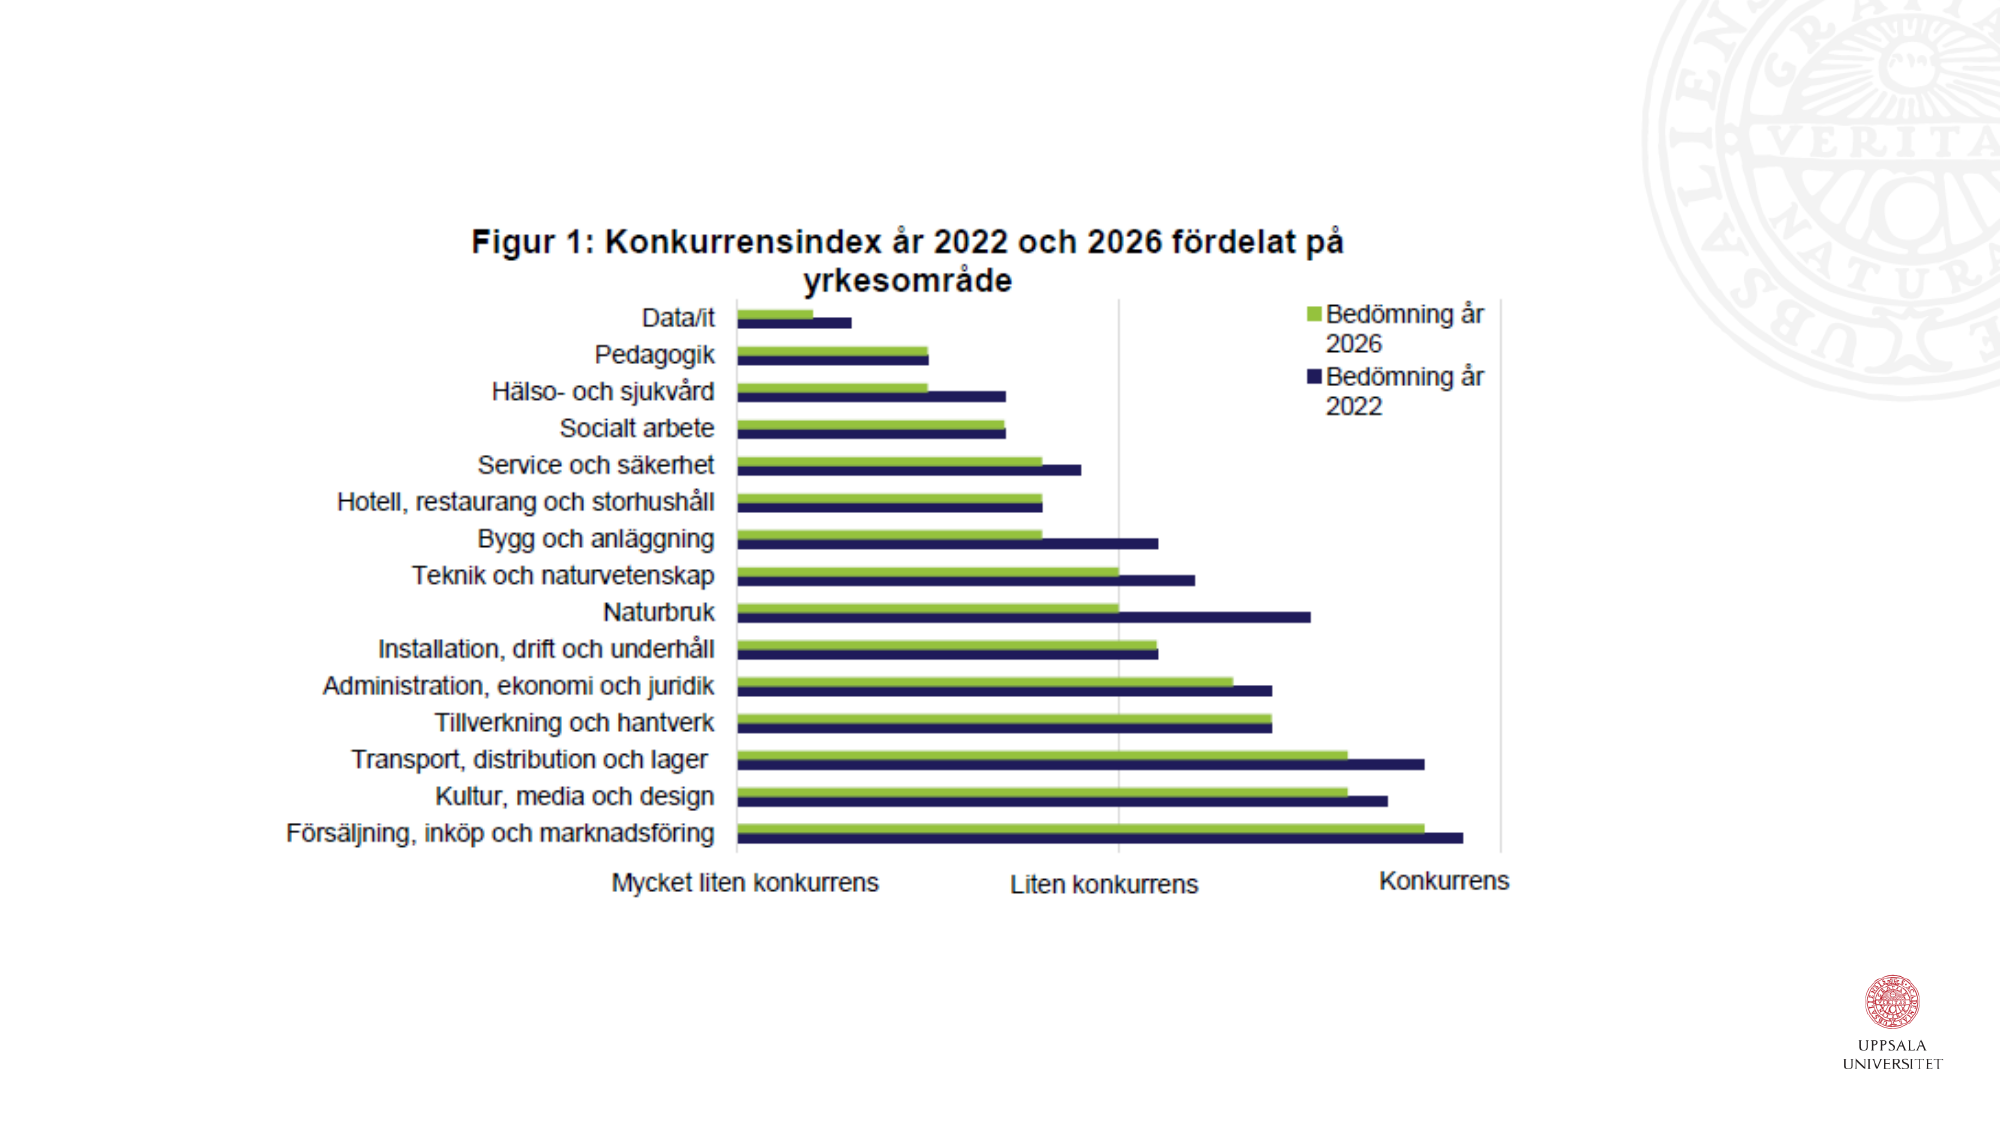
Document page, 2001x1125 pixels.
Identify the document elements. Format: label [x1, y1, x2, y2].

list [213, 202, 1550, 914]
